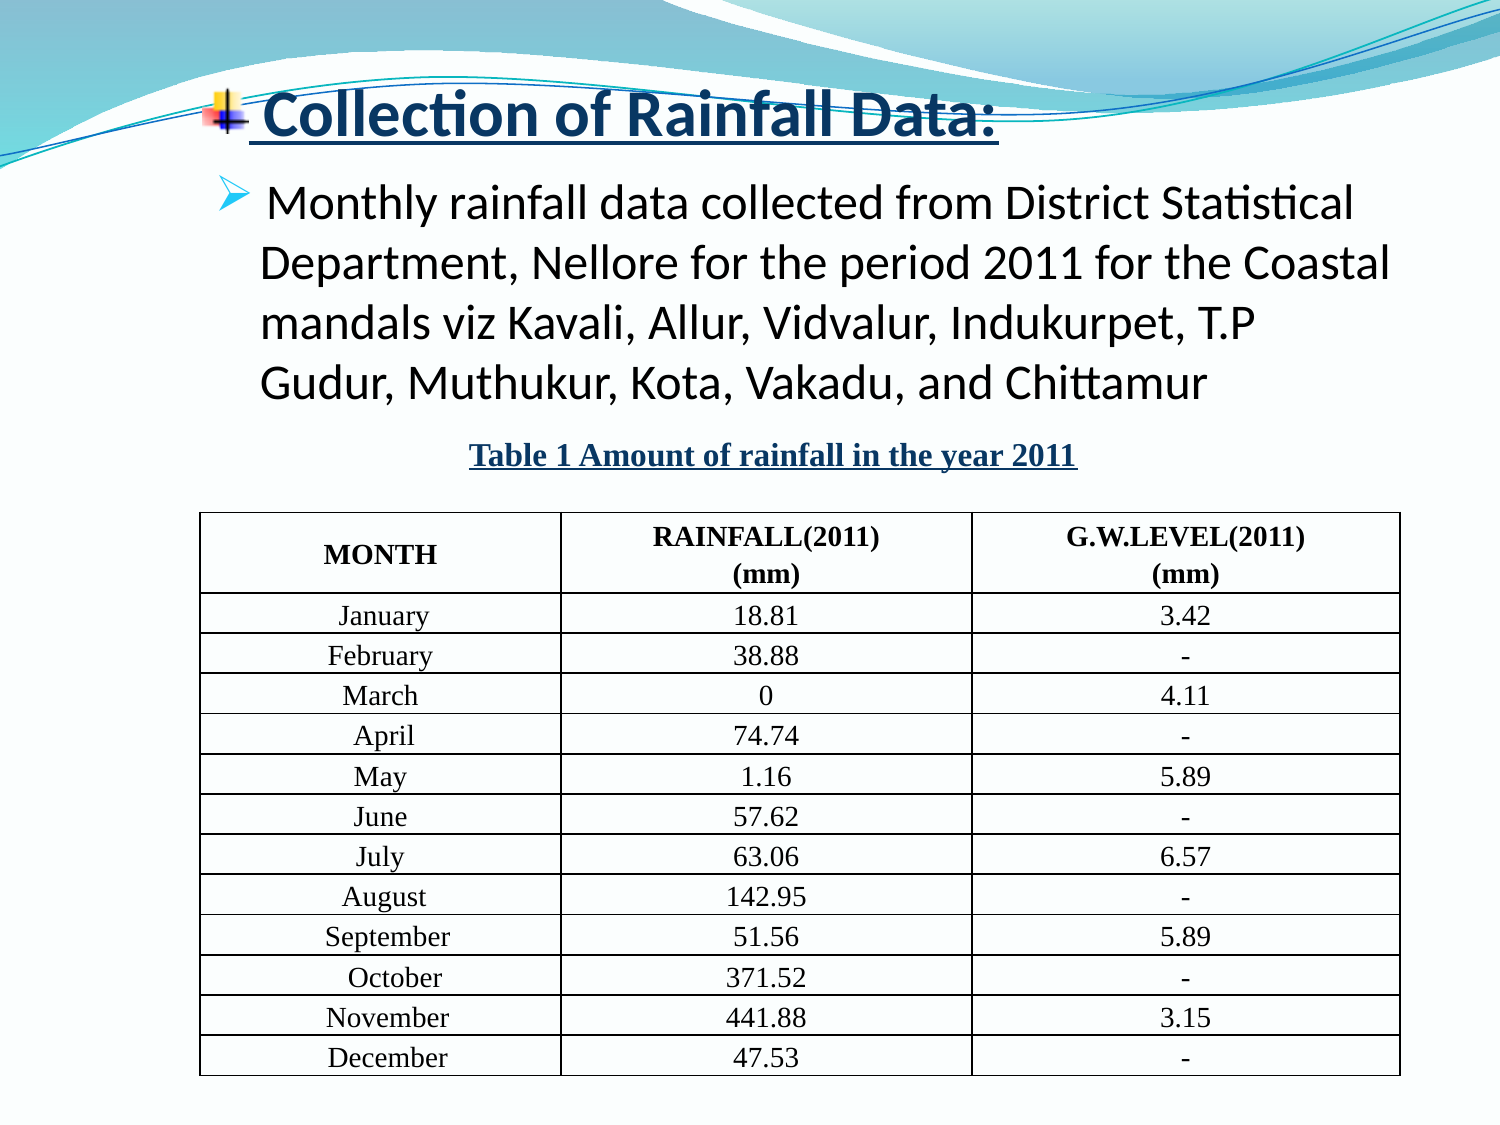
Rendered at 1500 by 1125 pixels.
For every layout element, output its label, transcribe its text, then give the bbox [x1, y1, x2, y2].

table_cell 6.57 [973, 835, 1399, 873]
table_cell May [201, 755, 560, 793]
table_cell 371.52 [562, 956, 971, 994]
table_cell 63.06 [562, 835, 971, 873]
table_cell July [201, 835, 560, 873]
table_cell 47.53 [562, 1036, 971, 1075]
table_cell September [201, 915, 560, 954]
table_cell 4.11 [973, 674, 1399, 713]
table_cell June [201, 795, 560, 833]
table_cell 441.88 [562, 996, 971, 1034]
table_cell 1.16 [562, 755, 971, 793]
table_header MONTH [201, 513, 560, 592]
table_cell 18.81 [562, 594, 971, 632]
picture [202, 86, 249, 134]
table_cell 38.88 [562, 634, 971, 672]
table_cell 0 [562, 674, 971, 713]
table_header RAINFALL(2011) (mm) [562, 513, 971, 592]
text_box Table 1 Amount of rainfall in the year 2011 [453, 425, 1093, 480]
table_cell 5.89 [973, 915, 1399, 954]
table_cell - [973, 795, 1399, 833]
table_cell 57.62 [562, 795, 971, 833]
table_cell - [973, 956, 1399, 994]
table_cell - [973, 875, 1399, 914]
table_cell - [973, 714, 1399, 753]
table_cell 3.15 [973, 996, 1399, 1034]
text_box Monthly rainfall data collected from District Statistical Department, Nellore for the period 2011 for the Coastal mandals viz Kavali, Allur, Vidvalur, Indukurpet, T.P Gudur, Muthukur, Kota, Vakadu, and Chittamur [200, 162, 1425, 418]
table_cell 142.95 [562, 875, 971, 914]
table_cell December [201, 1036, 560, 1075]
table_cell 3.42 [973, 594, 1399, 632]
table_header G.W.LEVEL(2011) (mm) [973, 513, 1399, 592]
text_box Collection of Rainfall Data: [187, 62, 1400, 158]
table_cell 51.56 [562, 915, 971, 954]
table_cell August [201, 875, 560, 914]
table_cell March [201, 674, 560, 713]
table_cell January [201, 594, 560, 632]
table_cell February [201, 634, 560, 672]
table_cell April [201, 714, 560, 753]
table_cell 5.89 [973, 755, 1399, 793]
table_cell - [973, 1036, 1399, 1075]
table_cell October [201, 956, 560, 994]
table_cell November [201, 996, 560, 1034]
table_cell 74.74 [562, 714, 971, 753]
table_cell - [973, 634, 1399, 672]
